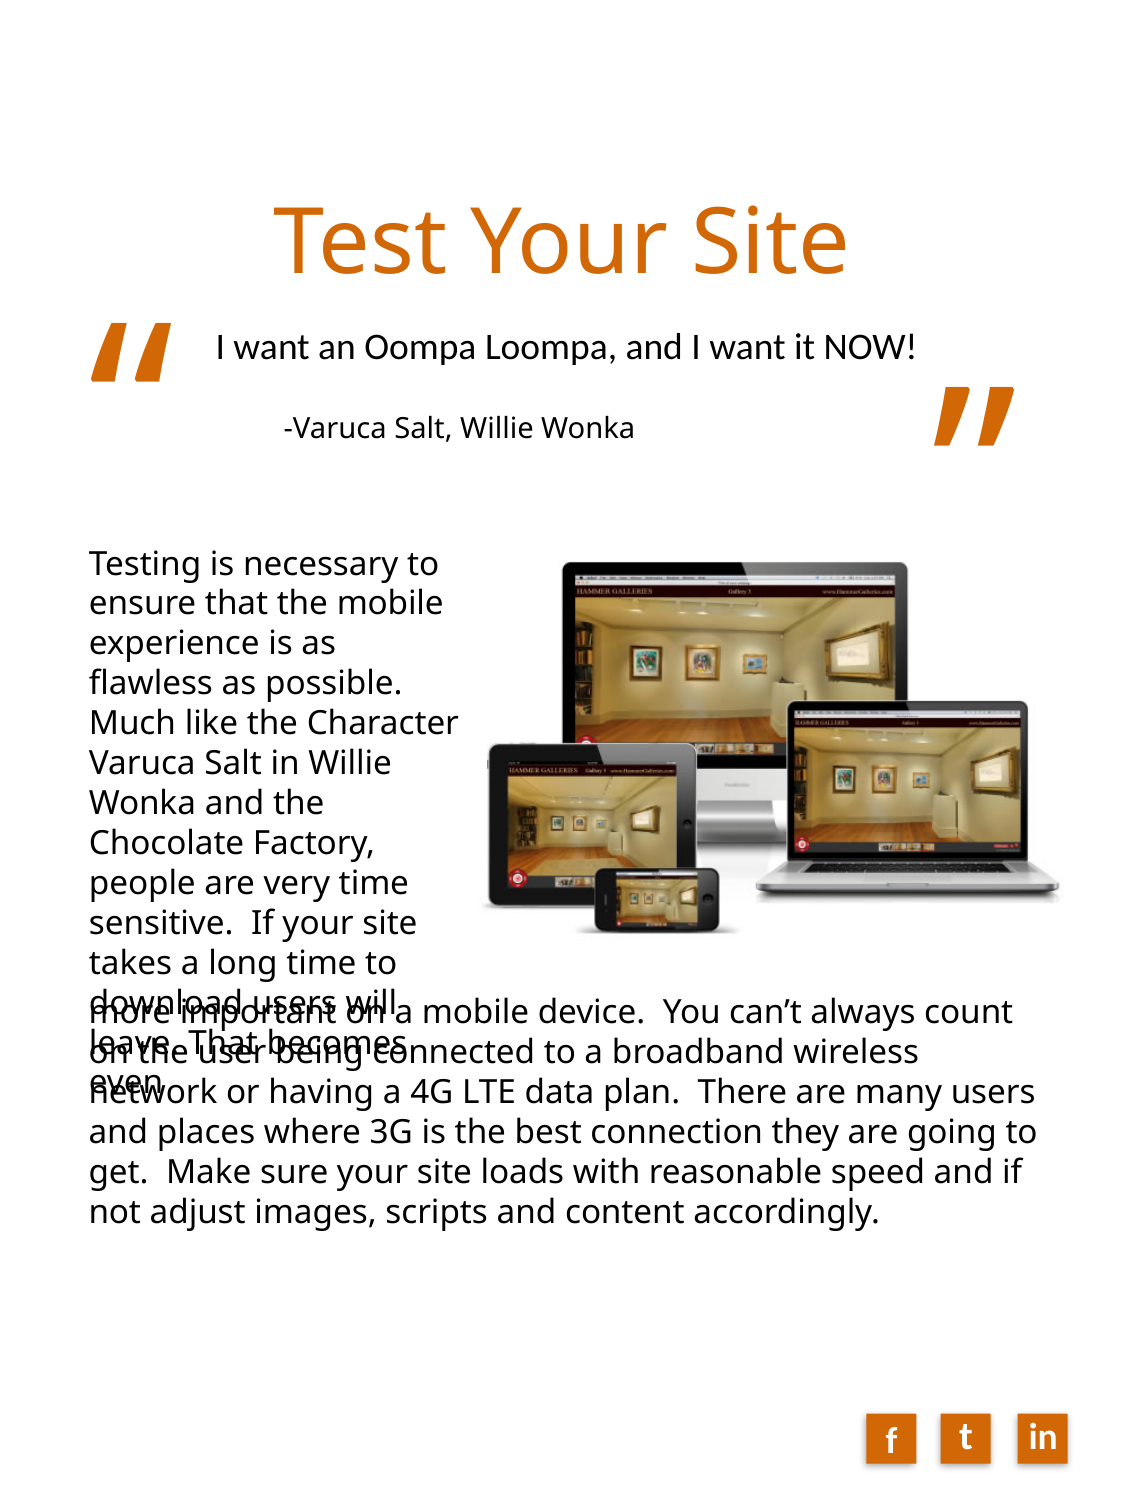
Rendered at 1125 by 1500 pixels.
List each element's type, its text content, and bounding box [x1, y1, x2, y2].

text_box f [866, 1413, 917, 1464]
picture [459, 507, 1081, 988]
text_box ” [916, 311, 1125, 614]
list Testing is necessary to ensure that the mobile experience is as flawless as possible. Much like the Character Varuca Salt in Willie Wonka and the Chocolate Factory, people are very time sensitive. If your site takes a long time to download users will leave. That becomes even [73, 534, 454, 983]
text_box I want an Oompa Loompa, and I want it NOW! [200, 314, 916, 375]
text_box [940, 1402, 995, 1467]
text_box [1013, 1404, 1081, 1466]
text_box -Varuca Salt, Willie Wonka [268, 401, 730, 452]
text_box more important on a mobile device. You can’t always count on the user being connected to a broadband wireless network or having a 4G LTE data plan. There are many users and places where 3G is the best connection they are going to get. Make sure your site loads with reasonable speed and if not adjust images, scripts and content accordingly. [73, 983, 1069, 1278]
title Test Your Site [56, 145, 1069, 329]
text_box “ [73, 247, 409, 550]
